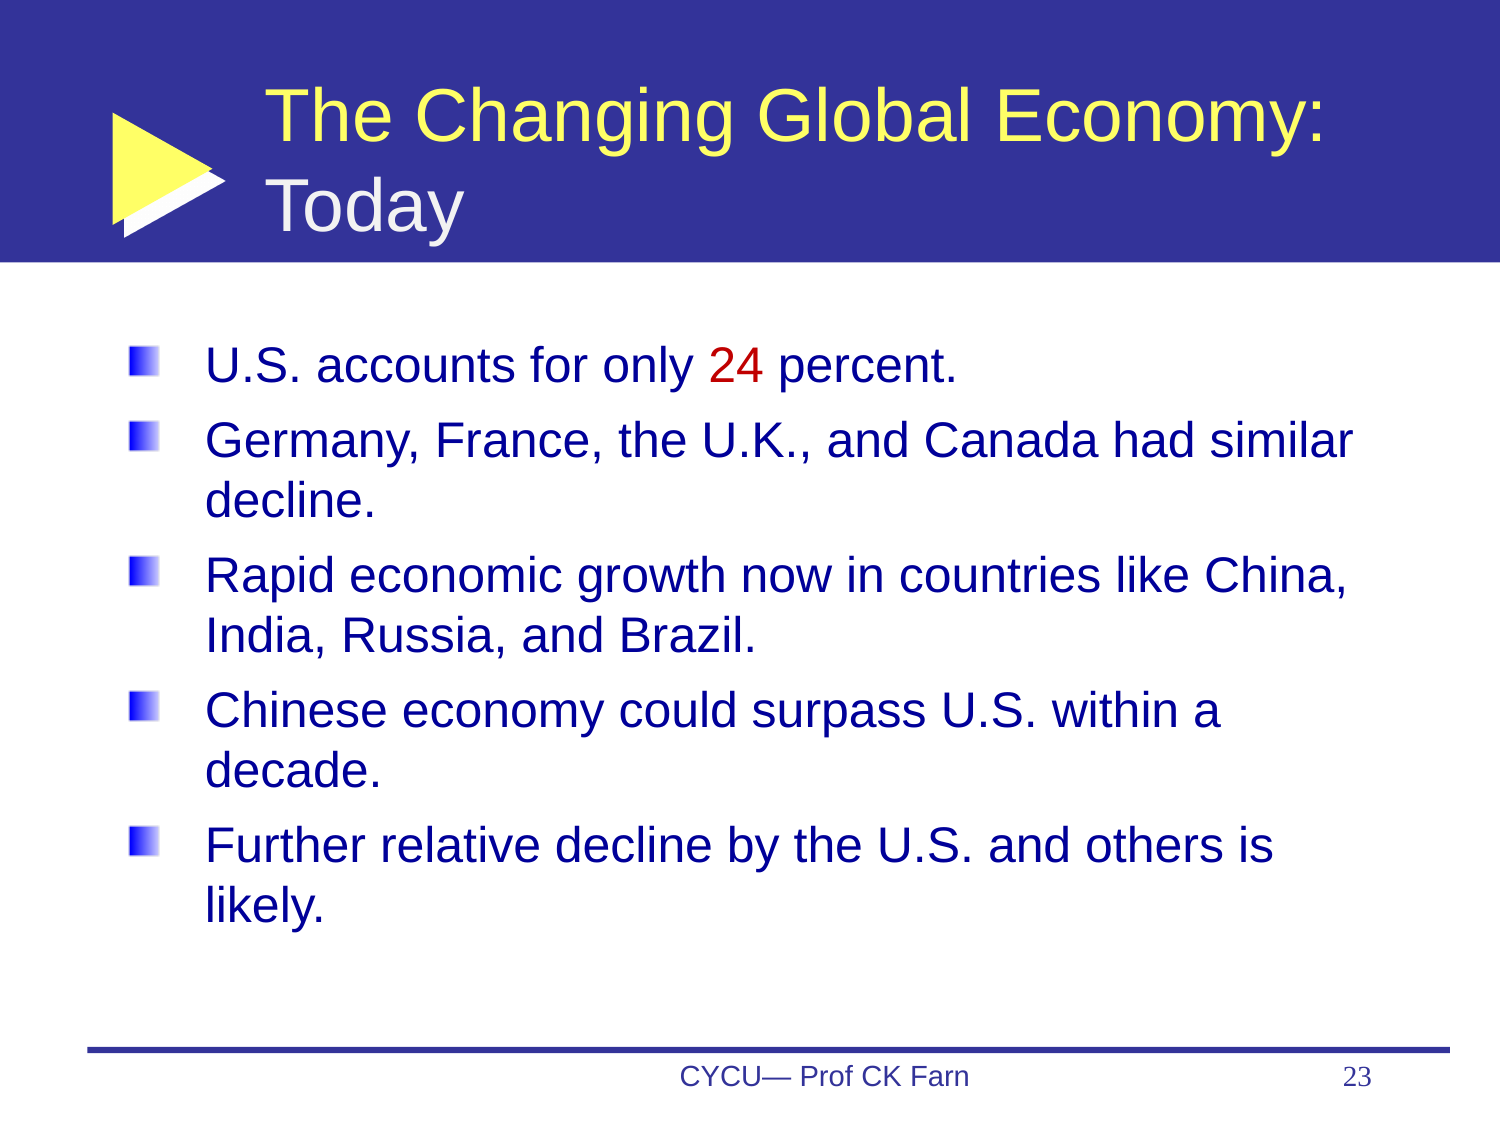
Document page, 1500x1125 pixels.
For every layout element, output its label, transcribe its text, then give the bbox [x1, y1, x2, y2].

footer CYCU— Prof CK Farn [587, 1050, 1063, 1125]
slide_number 23 [1074, 1050, 1388, 1125]
picture [127, 344, 163, 380]
picture [127, 824, 163, 860]
picture [127, 554, 163, 590]
picture [127, 419, 163, 455]
title The Changing Global Economy: Today [249, 62, 1388, 250]
list U.S. accounts for only 24 percent. Germany, France, the U.K., and Canada had similar decline. Rapid economic growth now in countries like China, India, Russia, and Brazil. Chinese economy could surpass U.S. within a decade. Further relative decline by the U.S. and others is likely. [112, 324, 1388, 1000]
picture [127, 689, 163, 725]
